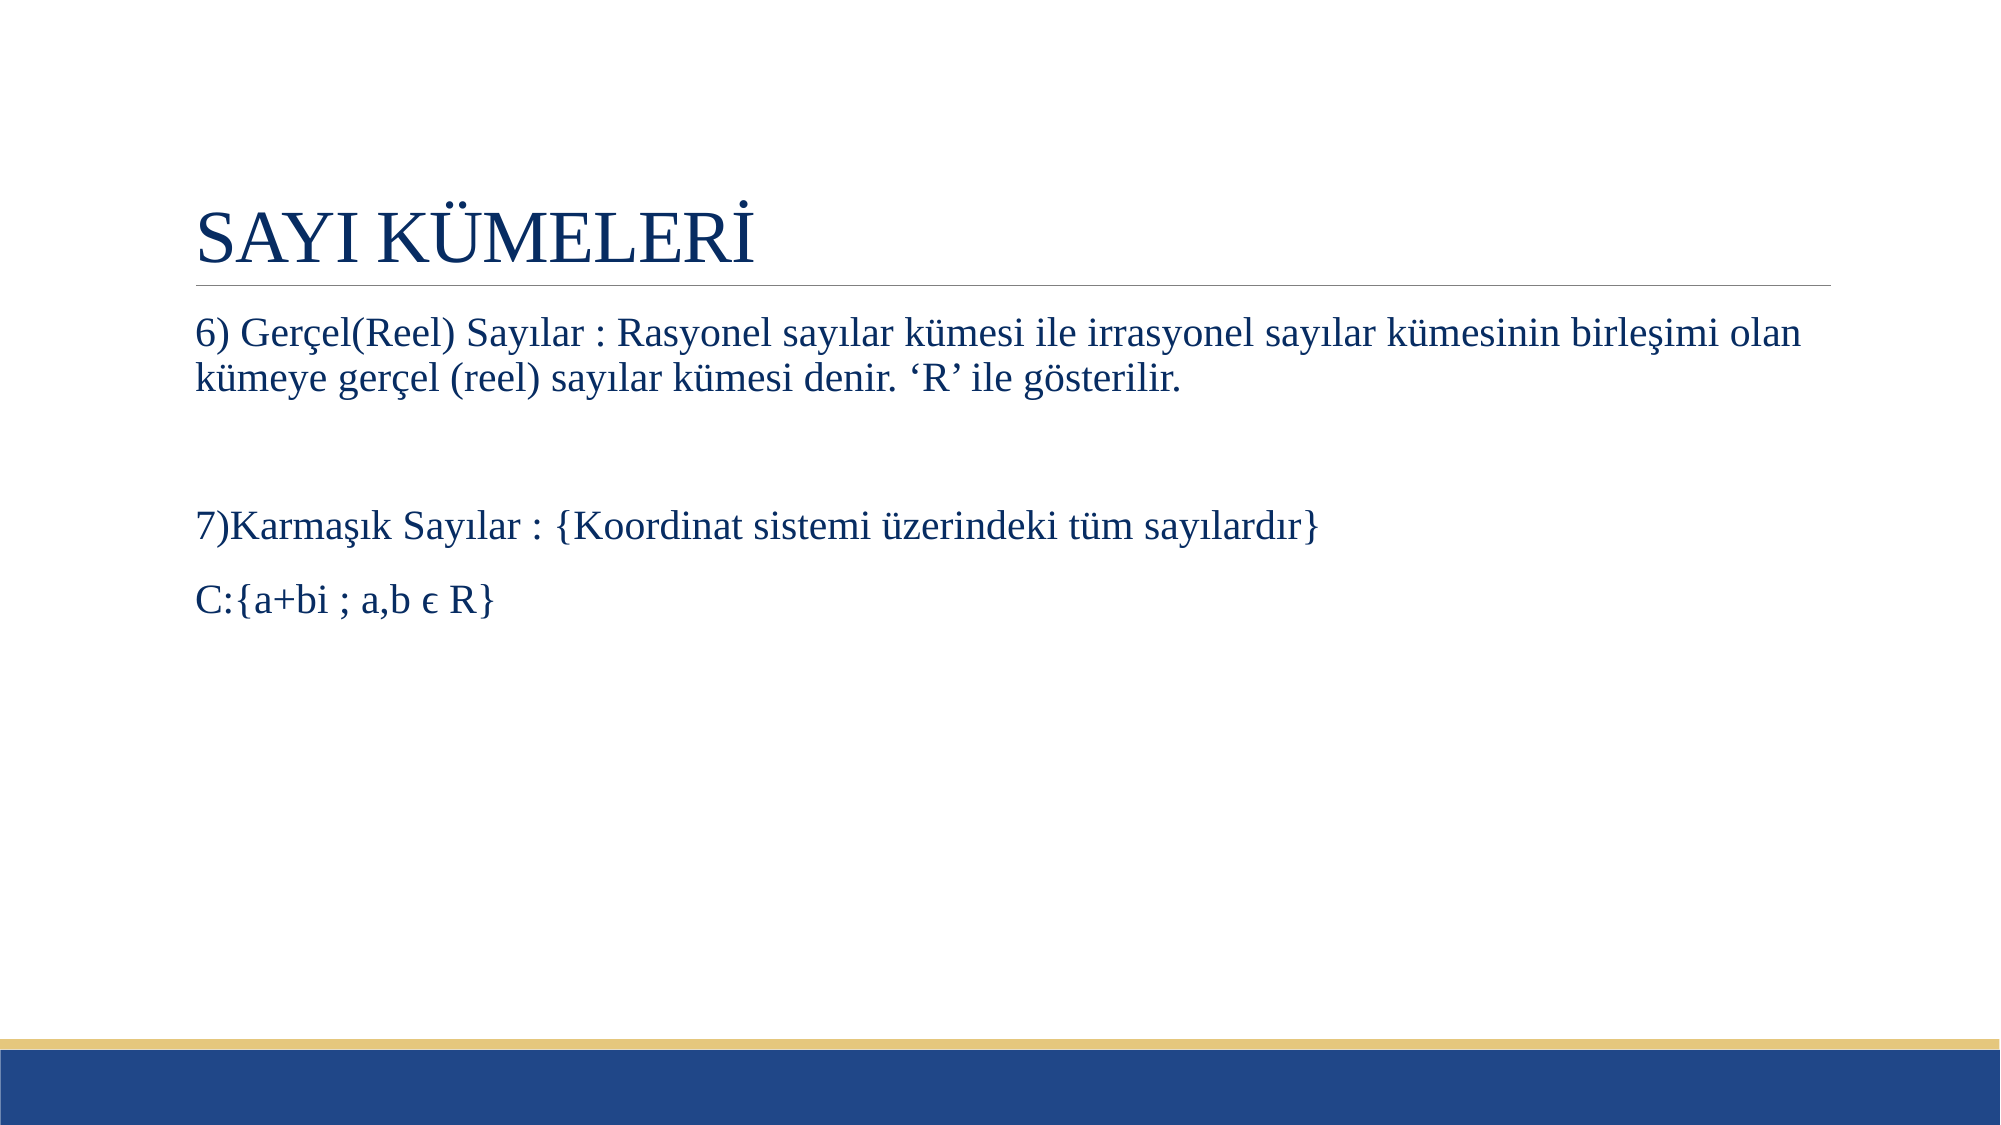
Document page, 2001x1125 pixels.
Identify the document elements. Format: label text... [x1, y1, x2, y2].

title SAYI KÜMELERİ [180, 47, 1830, 285]
list 6) Gerçel(Reel) Sayılar : Rasyonel sayılar kümesi ile irrasyonel sayılar kümesinin birleşimi olan kümeye gerçel (reel) sayılar kümesi denir. ‘R’ ile gösterilir. 7)Karmaşık Sayılar : {Koordinat sistemi üzerindeki tüm sayılardır} C:{a+bi ; a,b ϵ R} [180, 302, 1830, 963]
